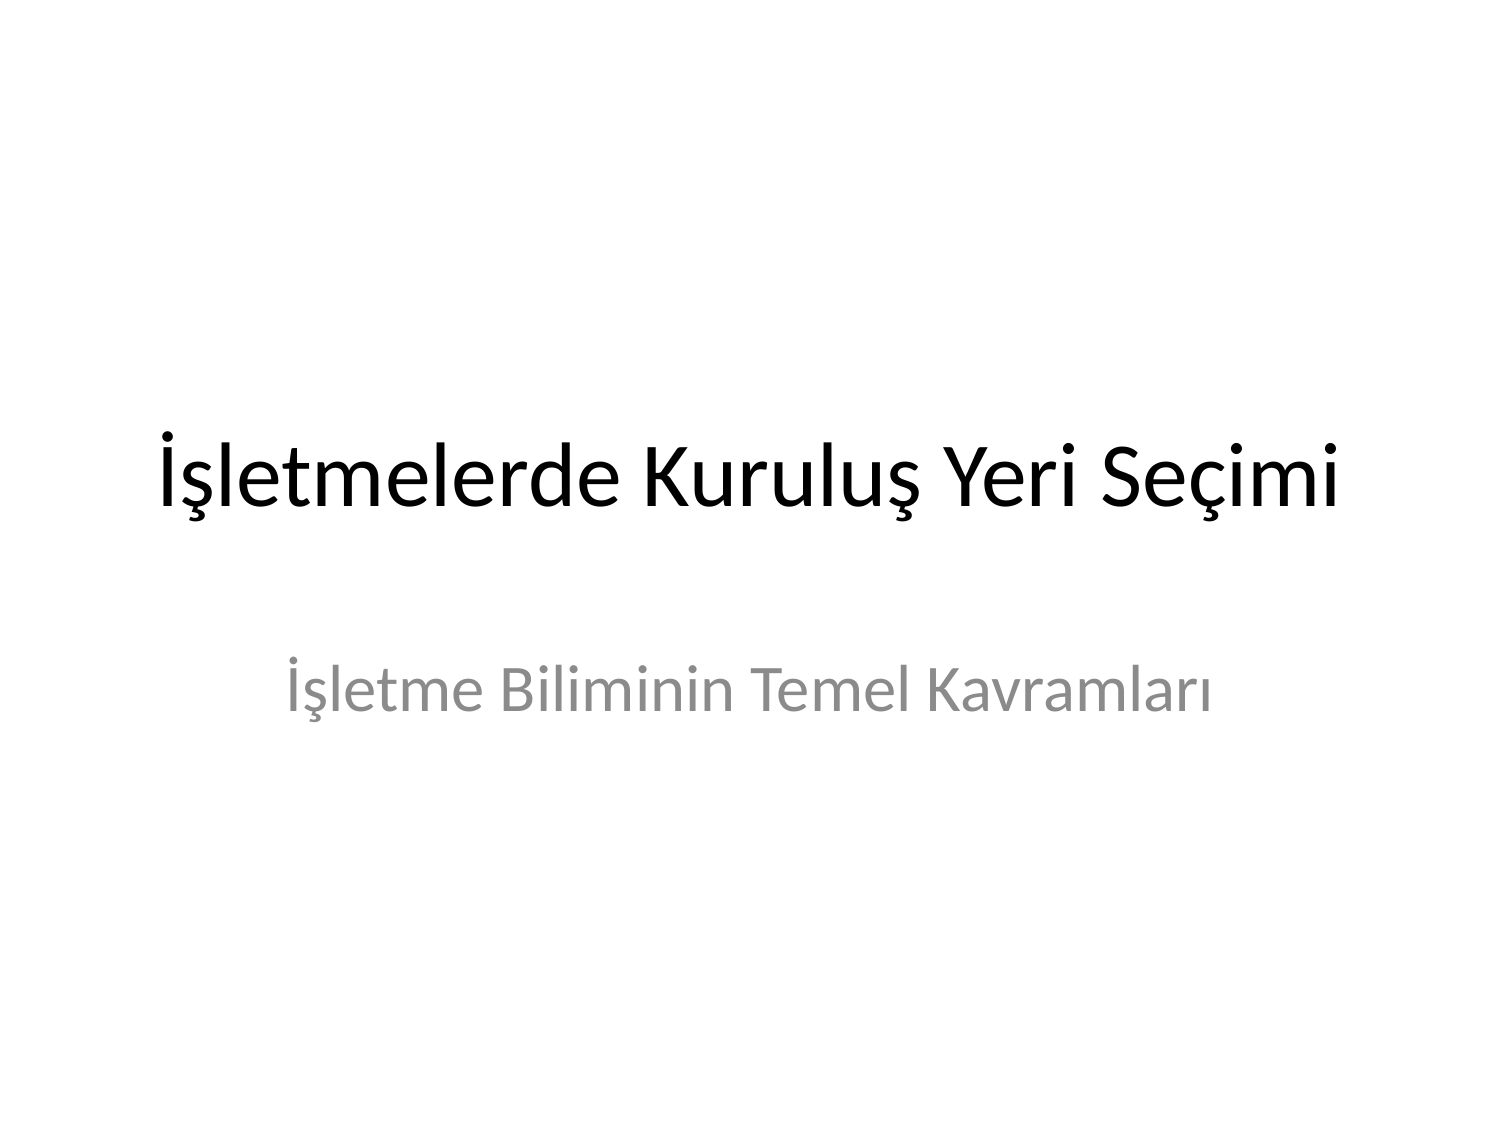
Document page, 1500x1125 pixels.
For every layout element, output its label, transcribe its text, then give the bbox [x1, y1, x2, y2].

subtitle İşletme Biliminin Temel Kavramları [225, 637, 1275, 925]
title İşletmelerde Kuruluş Yeri Seçimi [112, 349, 1388, 591]
